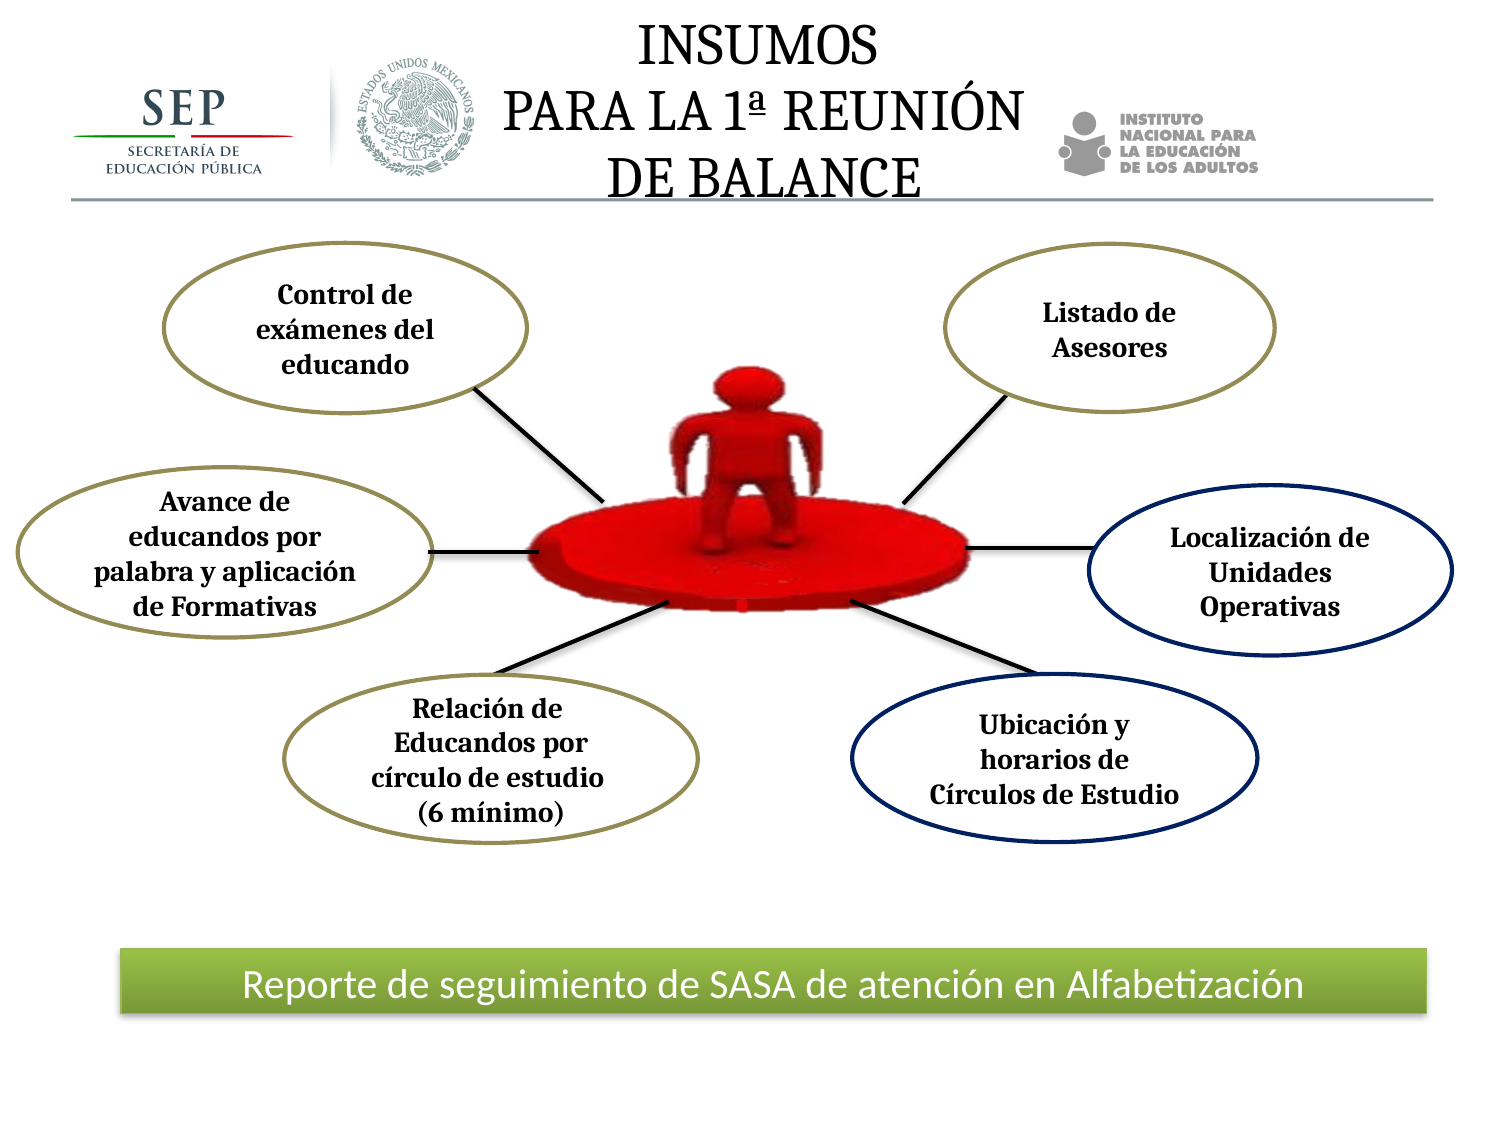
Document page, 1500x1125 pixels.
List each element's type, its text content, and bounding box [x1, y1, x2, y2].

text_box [473, 387, 604, 503]
picture [71, 0, 1494, 1125]
text_box Avance de educandos por palabra y aplicación de Formativas [15, 465, 409, 640]
title Insumos para la 1ª reunión de balance [475, 0, 1054, 219]
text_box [890, 247, 1281, 482]
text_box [978, 462, 1457, 634]
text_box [880, 513, 1159, 919]
text_box Control de exámenes del educando [161, 240, 530, 416]
text_box Reporte de seguimiento de SASA de atención en Alfabetización [120, 948, 1427, 1014]
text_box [387, 511, 660, 927]
